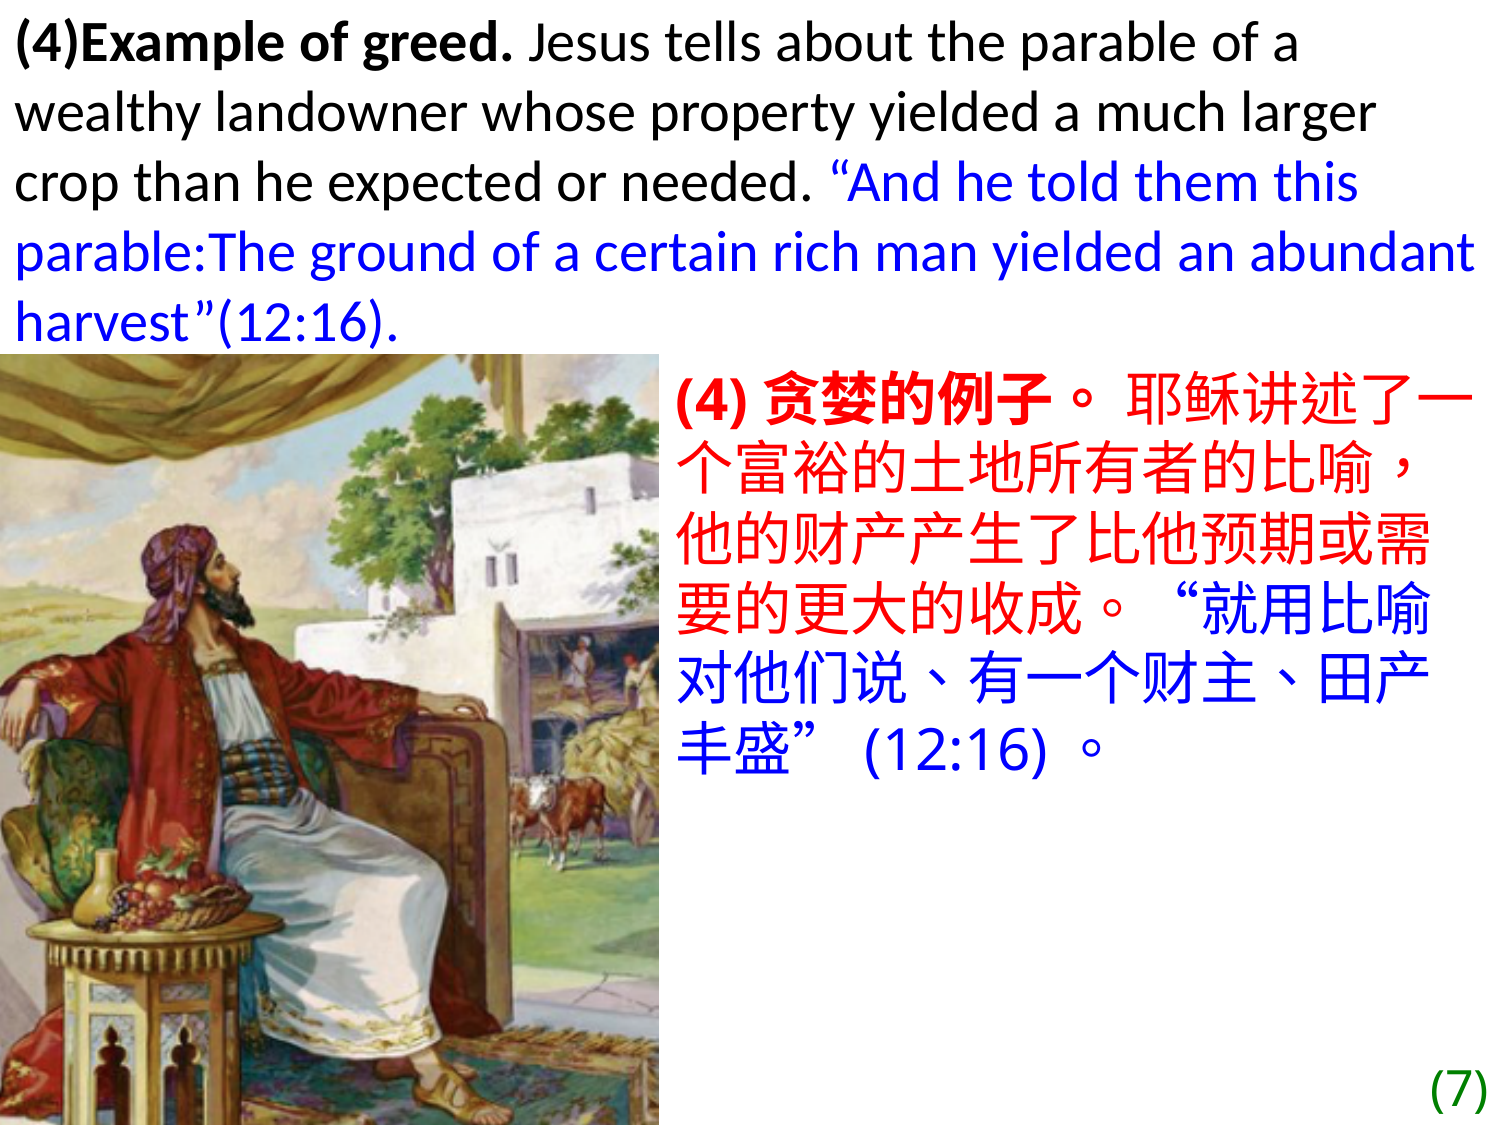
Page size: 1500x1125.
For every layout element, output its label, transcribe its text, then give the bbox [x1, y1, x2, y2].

text_box (4)Example of greed. Jesus tells about the parable of a wealthy landowner whose property yielded a much larger crop than he expected or needed. “And he told them this parable:The ground of a certain rich man yielded an abundant harvest”(12:16). [0, 0, 1500, 355]
text_box (7) [1415, 1049, 1500, 1124]
picture [0, 354, 659, 1125]
text_box (4)贪婪的例子。 耶稣讲述了一个富裕的土地所有者的比喻，他的财产产生了比他预期或需要的更大的收成。“就用比喻对他们说、有一个财主、田产丰盛”(12:16)。 [661, 354, 1500, 789]
